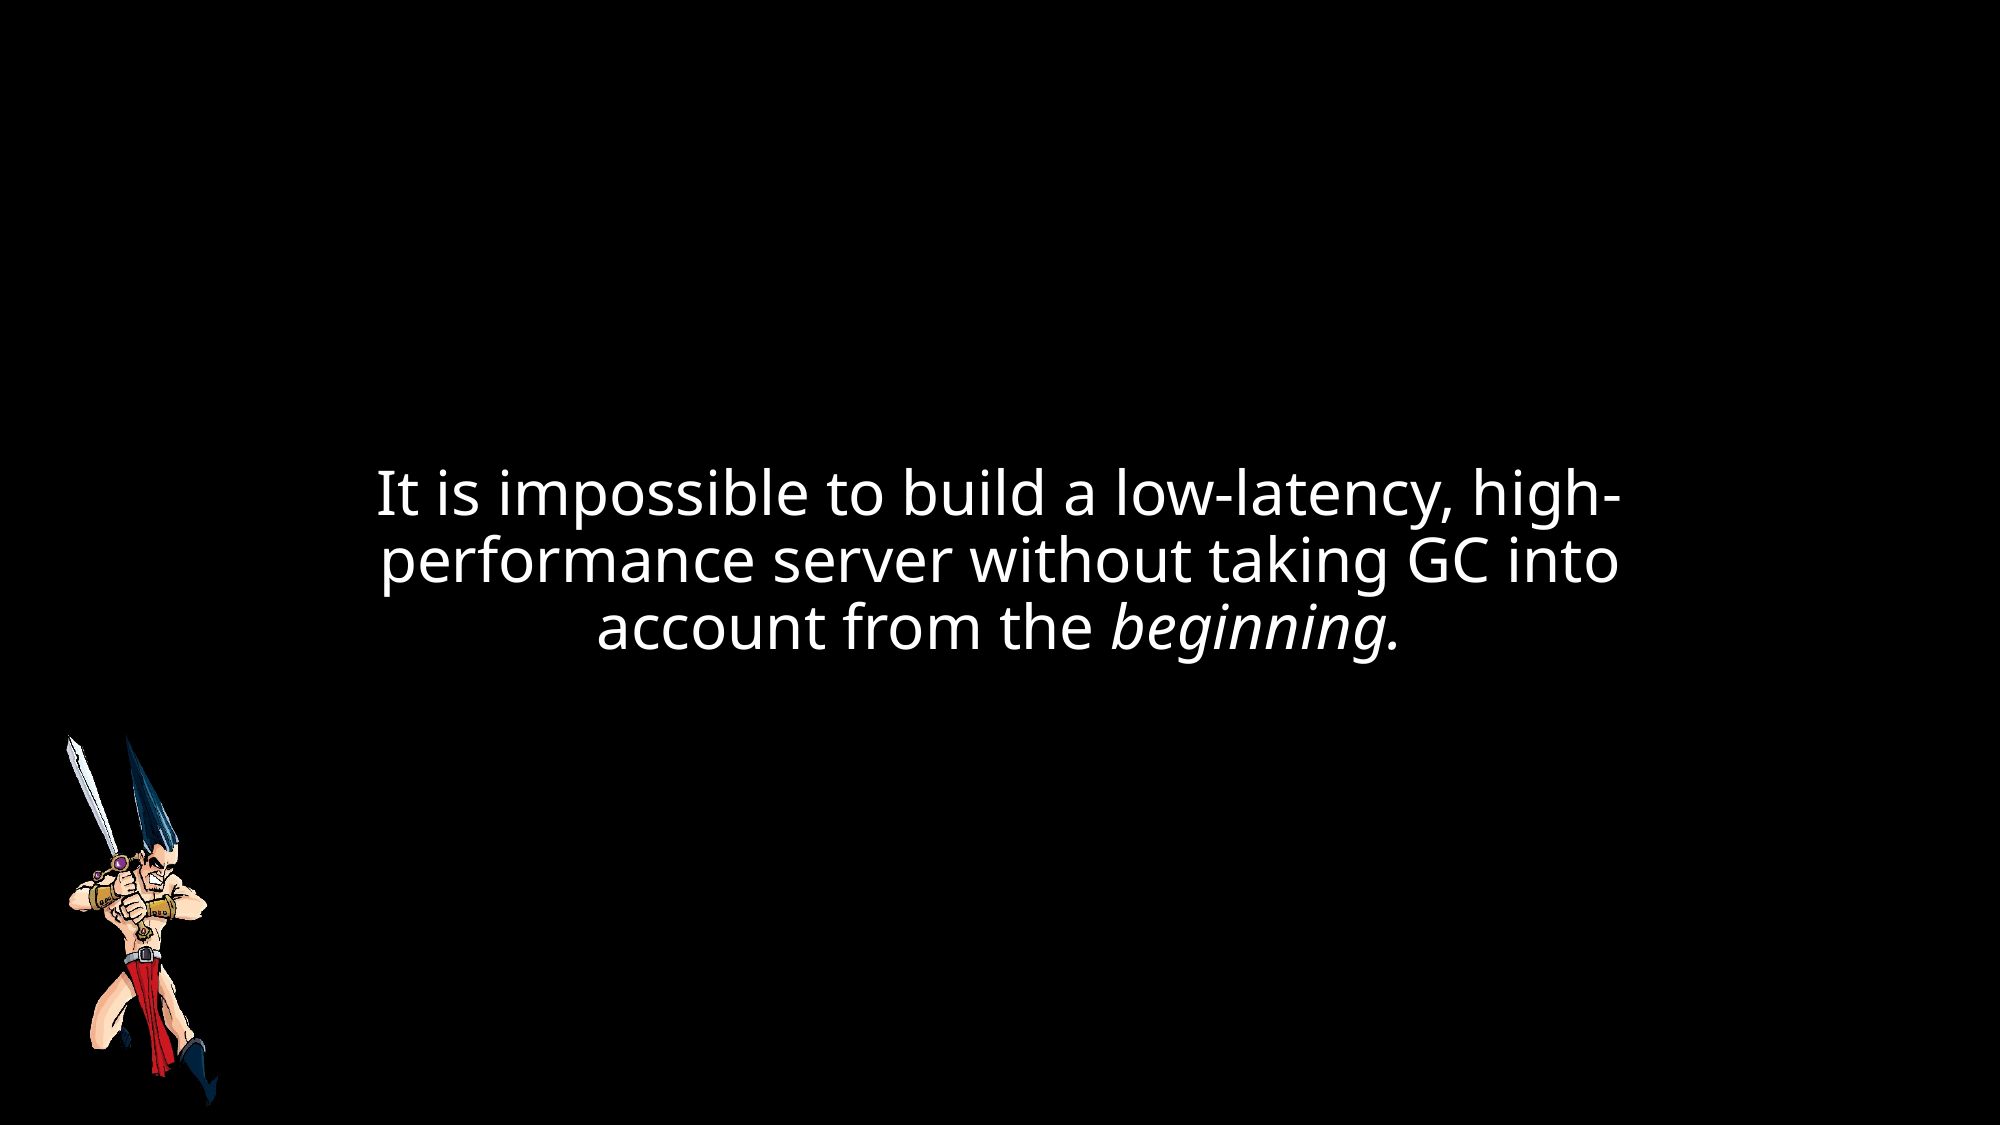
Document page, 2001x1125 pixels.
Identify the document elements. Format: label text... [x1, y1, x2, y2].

picture [0, 726, 271, 1125]
title It is impossible to build a low-latency, high-performance server without taking GC into account from the beginning. [353, 434, 1647, 691]
